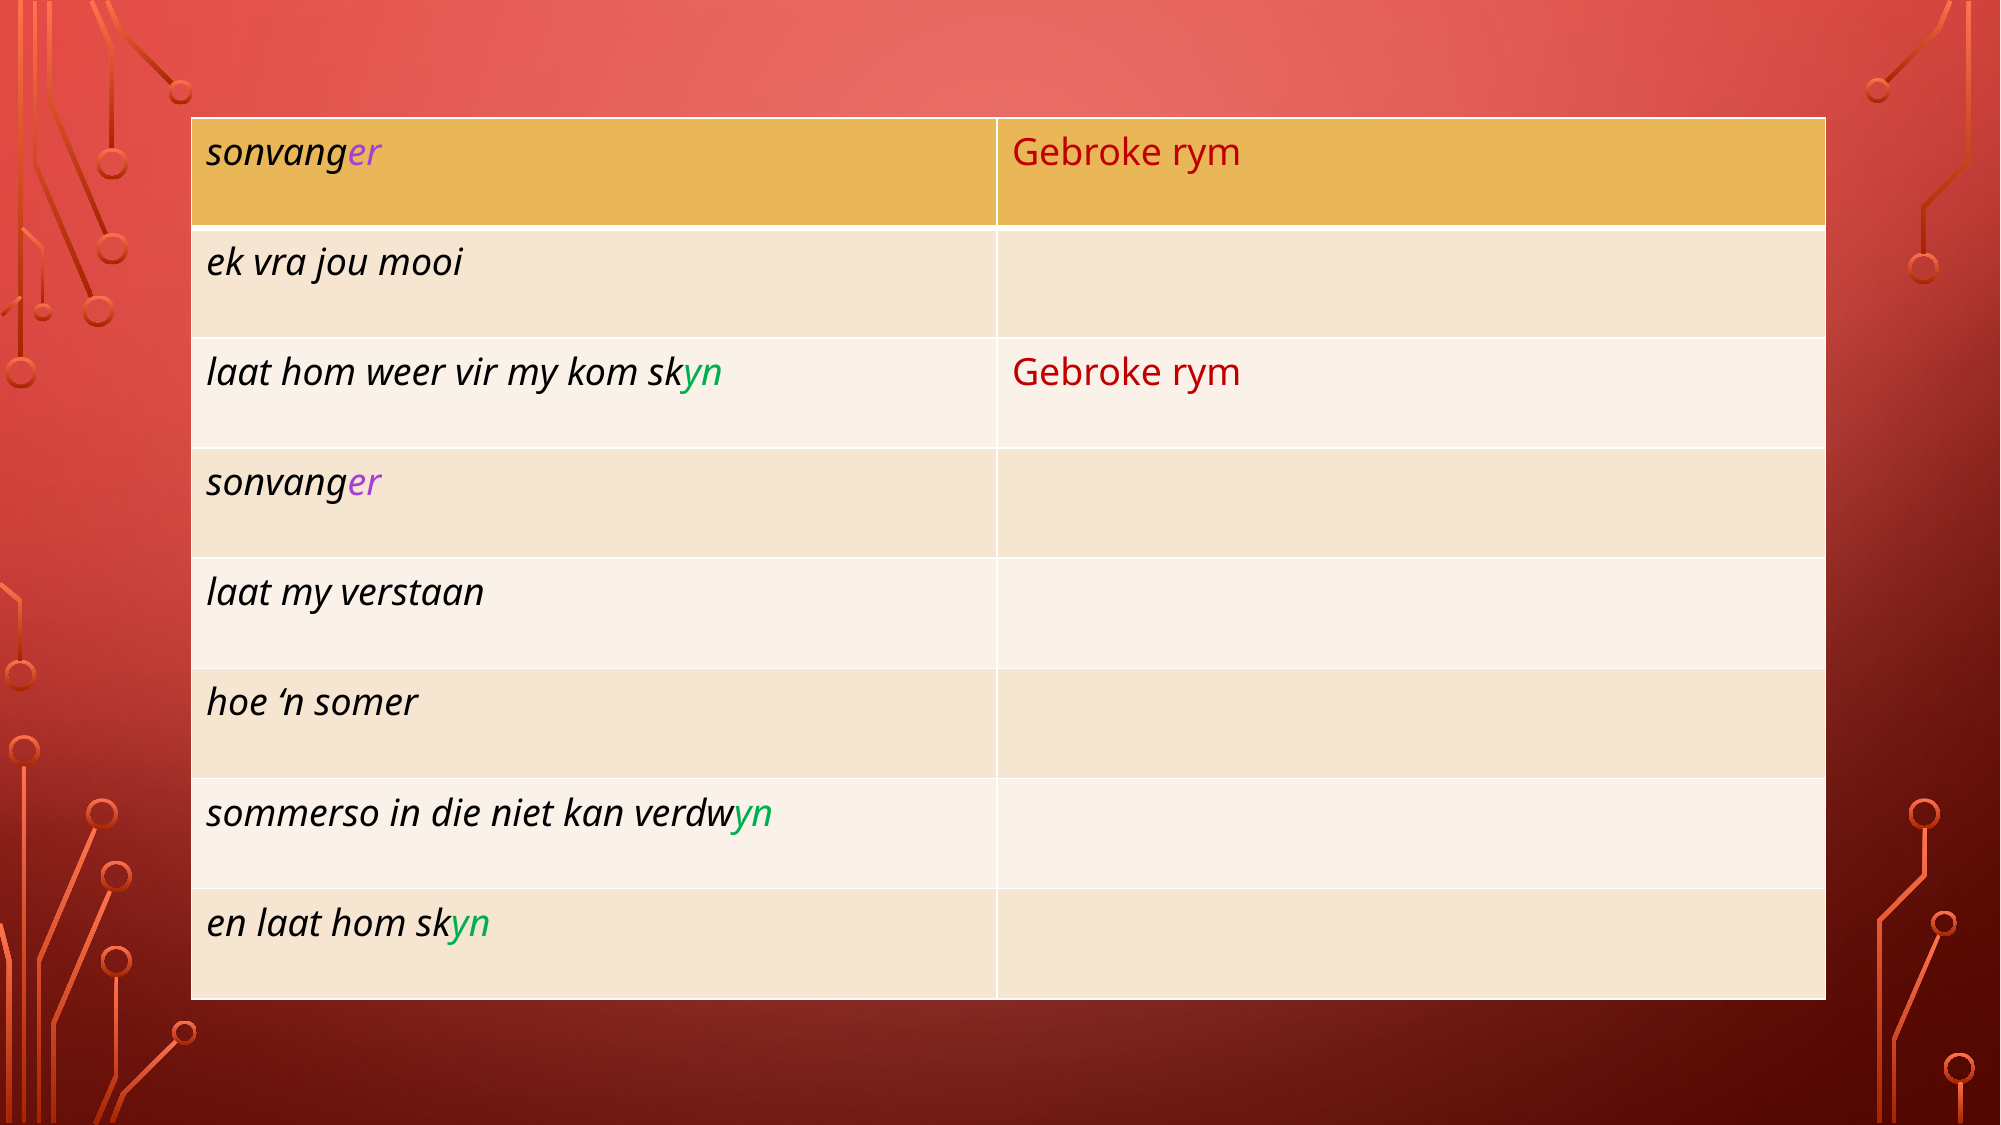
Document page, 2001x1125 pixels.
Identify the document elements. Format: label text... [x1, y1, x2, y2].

table_cell sommerso in die niet kan verdwyn [192, 779, 996, 888]
table_cell [998, 449, 1825, 557]
table_cell [998, 231, 1825, 337]
table_cell sonvanger [192, 449, 996, 557]
table_cell hoe ‘n somer [192, 669, 996, 778]
table_cell laat my verstaan [192, 559, 996, 668]
table_cell [998, 779, 1825, 888]
table_cell laat hom weer vir my kom skyn [192, 339, 996, 447]
table_header Gebroke rym [998, 119, 1825, 225]
table_cell [998, 669, 1825, 778]
table_cell [998, 889, 1825, 998]
table_cell en laat hom skyn [192, 889, 996, 998]
table_header sonvanger [192, 119, 996, 225]
table_cell Gebroke rym [998, 339, 1825, 447]
table_cell ek vra jou mooi [192, 231, 996, 337]
table_cell [998, 559, 1825, 668]
